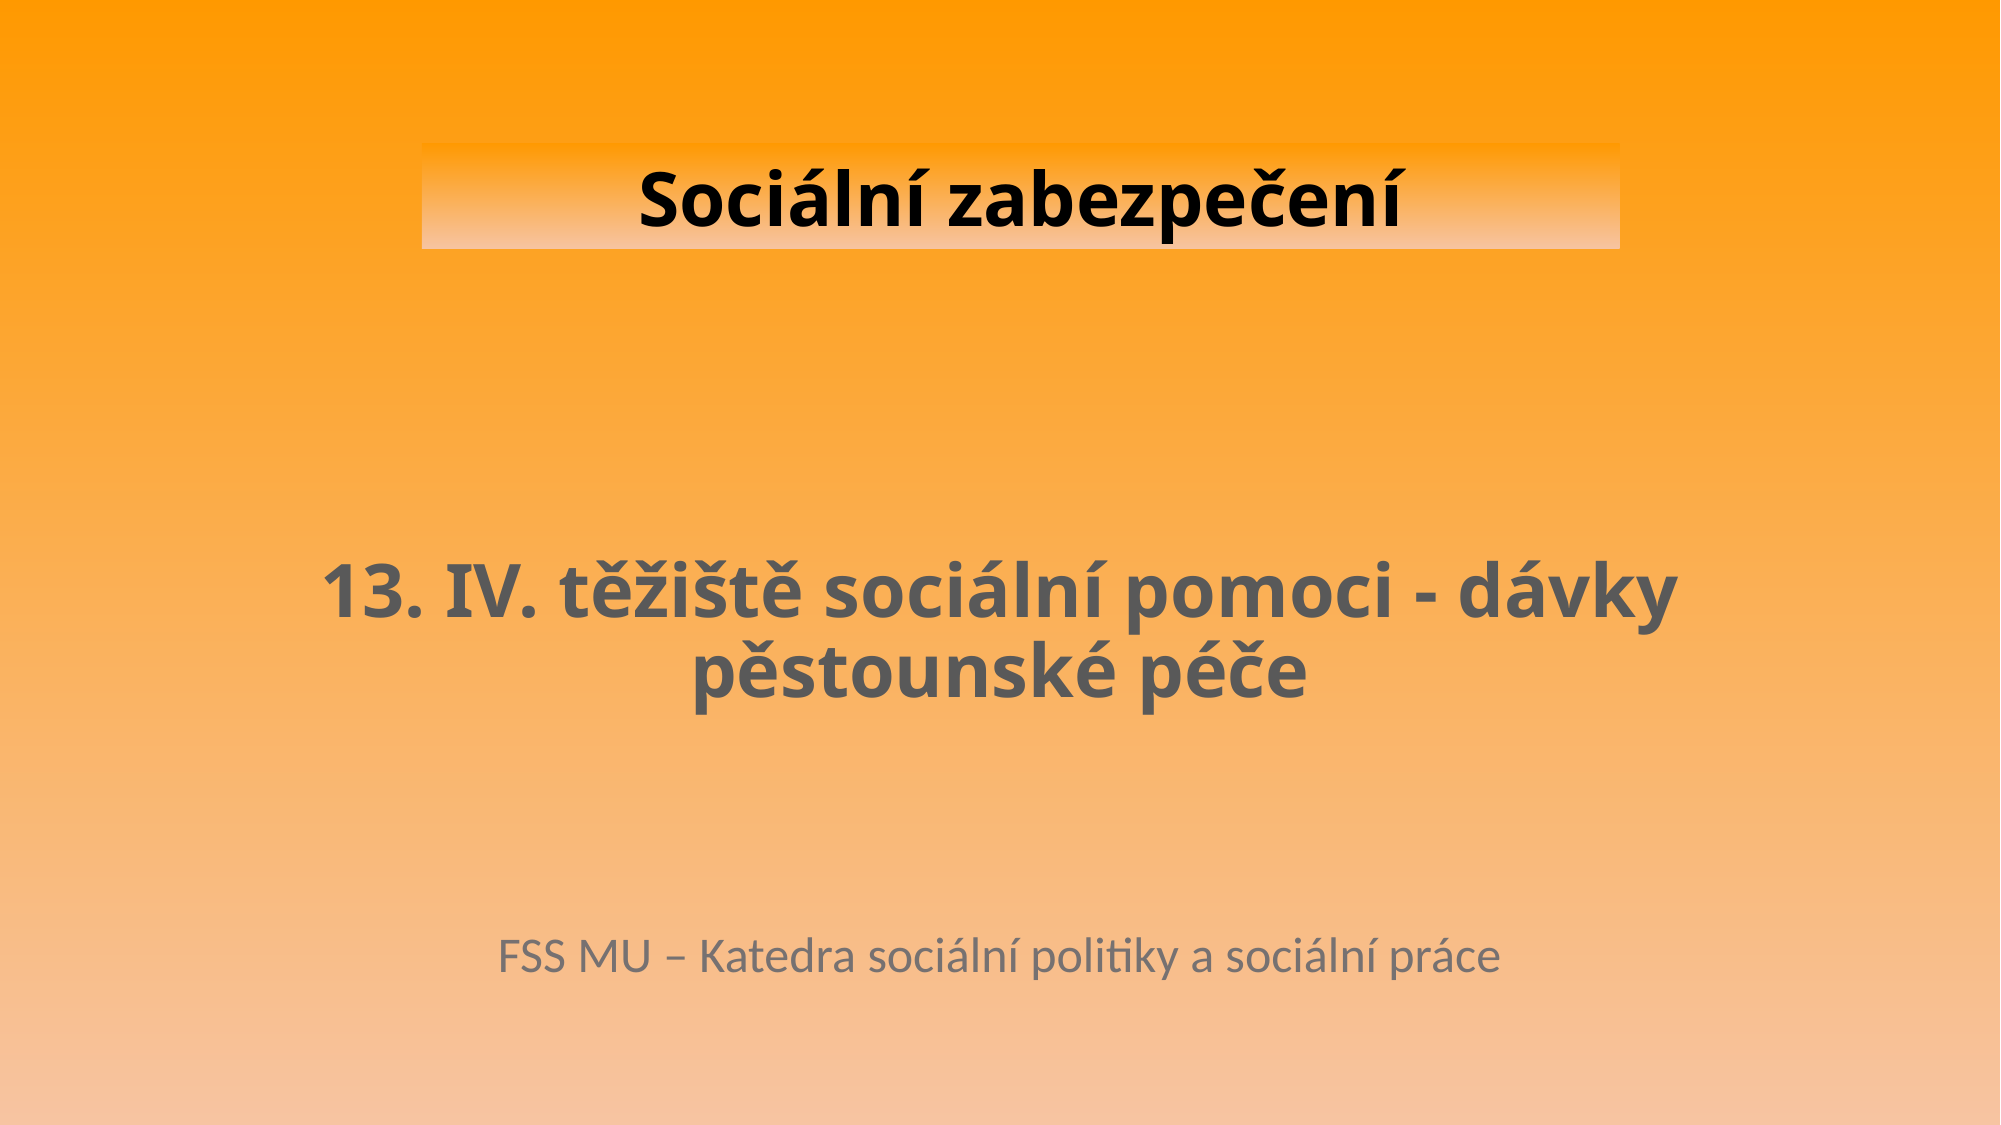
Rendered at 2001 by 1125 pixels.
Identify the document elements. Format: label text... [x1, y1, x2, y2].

title 13. IV. těžiště sociální pomoci - dávky pěstounské péče [249, 361, 1750, 721]
text_box Sociální zabezpečení [421, 143, 1620, 249]
subtitle FSS MU – Katedra sociální politiky a sociální práce [249, 922, 1750, 1023]
